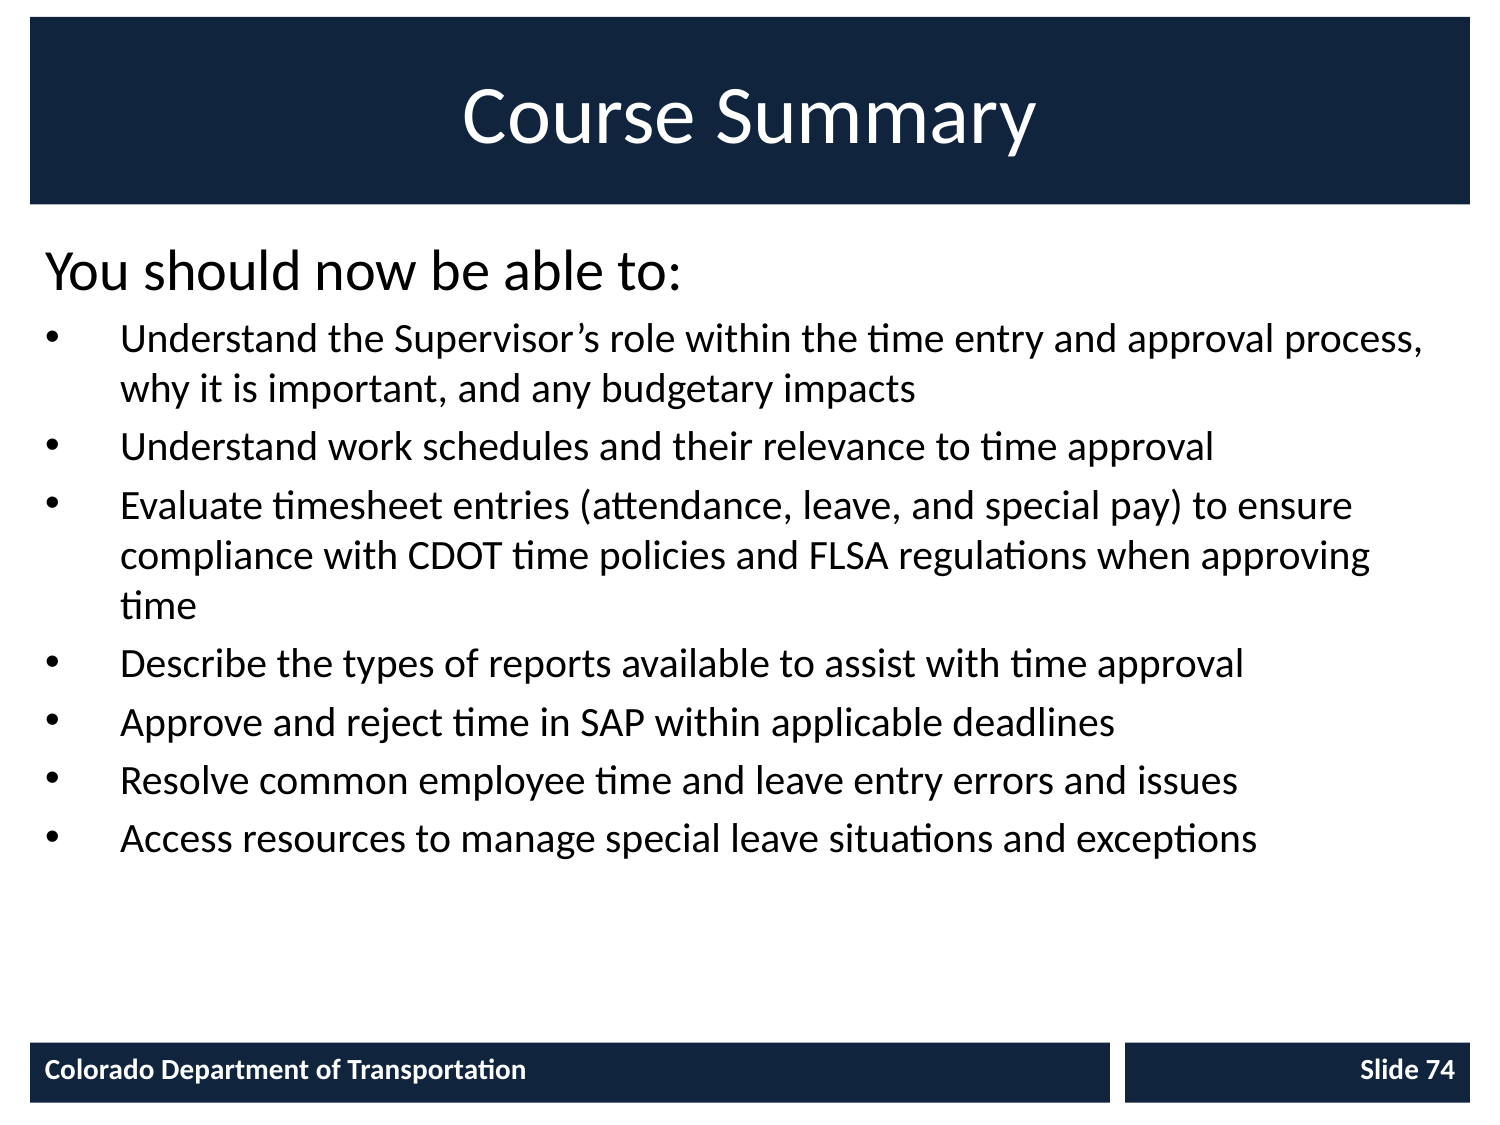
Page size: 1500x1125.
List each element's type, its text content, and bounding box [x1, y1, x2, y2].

list You should now be able to: Understand the Supervisor’s role within the time entry and approval process, why it is important, and any budgetary impacts Understand work schedules and their relevance to time approval Evaluate timesheet entries (attendance, leave, and special pay) to ensure compliance with CDOT time policies and FLSA regulations when approving time Describe the types of reports available to assist with time approval Approve and reject time in SAP within applicable deadlines Resolve common employee time and leave entry errors and issues Access resources to manage special leave situations and exceptions [29, 224, 1471, 1036]
slide_number Slide 74 [1125, 1042, 1470, 1103]
footer Colorado Department of Transportation [30, 1042, 1110, 1103]
title Course Summary [29, 16, 1471, 205]
